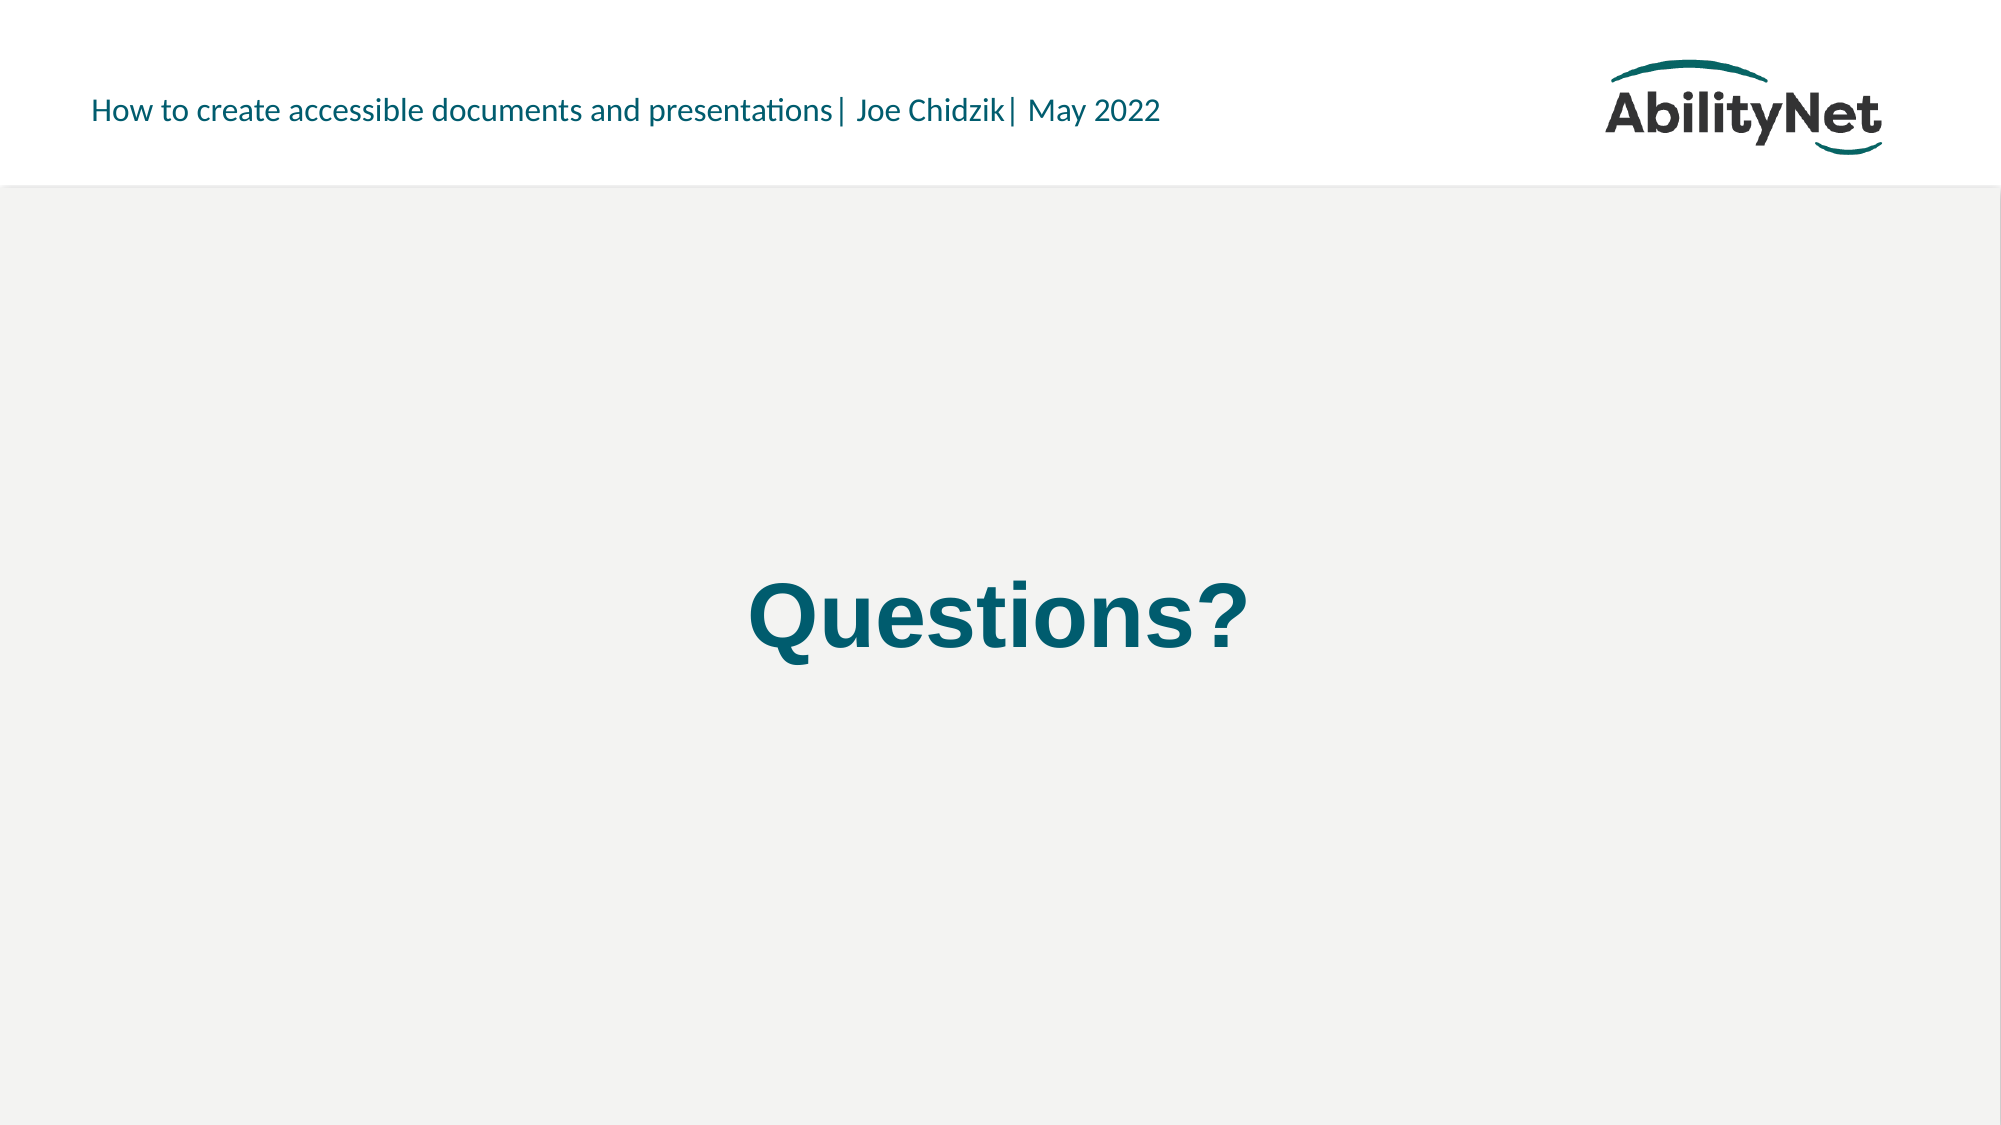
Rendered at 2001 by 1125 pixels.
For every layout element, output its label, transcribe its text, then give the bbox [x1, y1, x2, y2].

picture [1565, 20, 1920, 193]
title Questions? [99, 474, 1900, 674]
